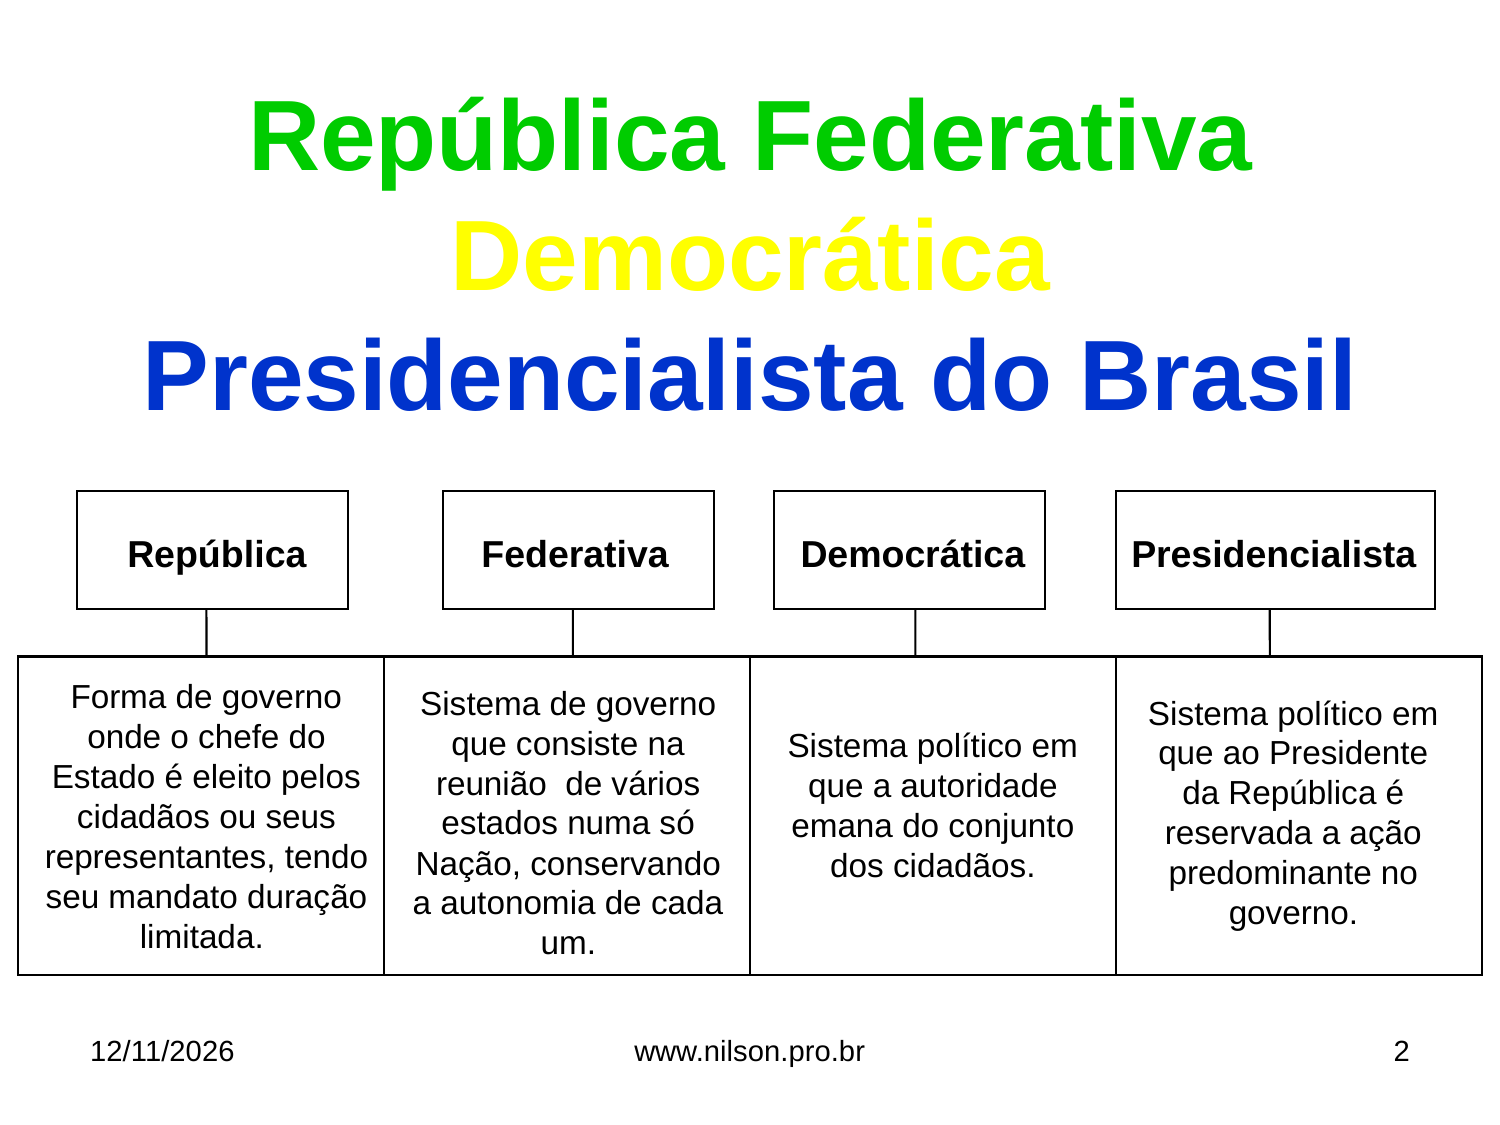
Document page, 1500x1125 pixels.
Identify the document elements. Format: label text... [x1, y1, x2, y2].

footer www.nilson.pro.br [512, 1024, 988, 1103]
text_box [1116, 491, 1435, 609]
text_box Sistema político em que a autoridade emana do conjunto dos cidadãos. [761, 717, 1105, 892]
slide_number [74, 1024, 426, 1103]
text_box [384, 656, 750, 975]
text_box [443, 491, 715, 609]
text_box [773, 491, 1046, 609]
text_box [77, 491, 349, 609]
text_box Sistema político em que ao Presidente da República é reservada a ação predominante no governo. [1128, 684, 1459, 939]
text_box Democrática [785, 522, 1041, 583]
text_box Federativa [466, 522, 685, 583]
slide_number 2 [1074, 1024, 1426, 1103]
text_box [750, 656, 1116, 975]
text_box [17, 656, 384, 975]
text_box [1116, 656, 1483, 975]
text_box Presidencialista [1116, 522, 1432, 583]
text_box República Federativa Democrática Presidencialista do Brasil [51, 62, 1450, 438]
